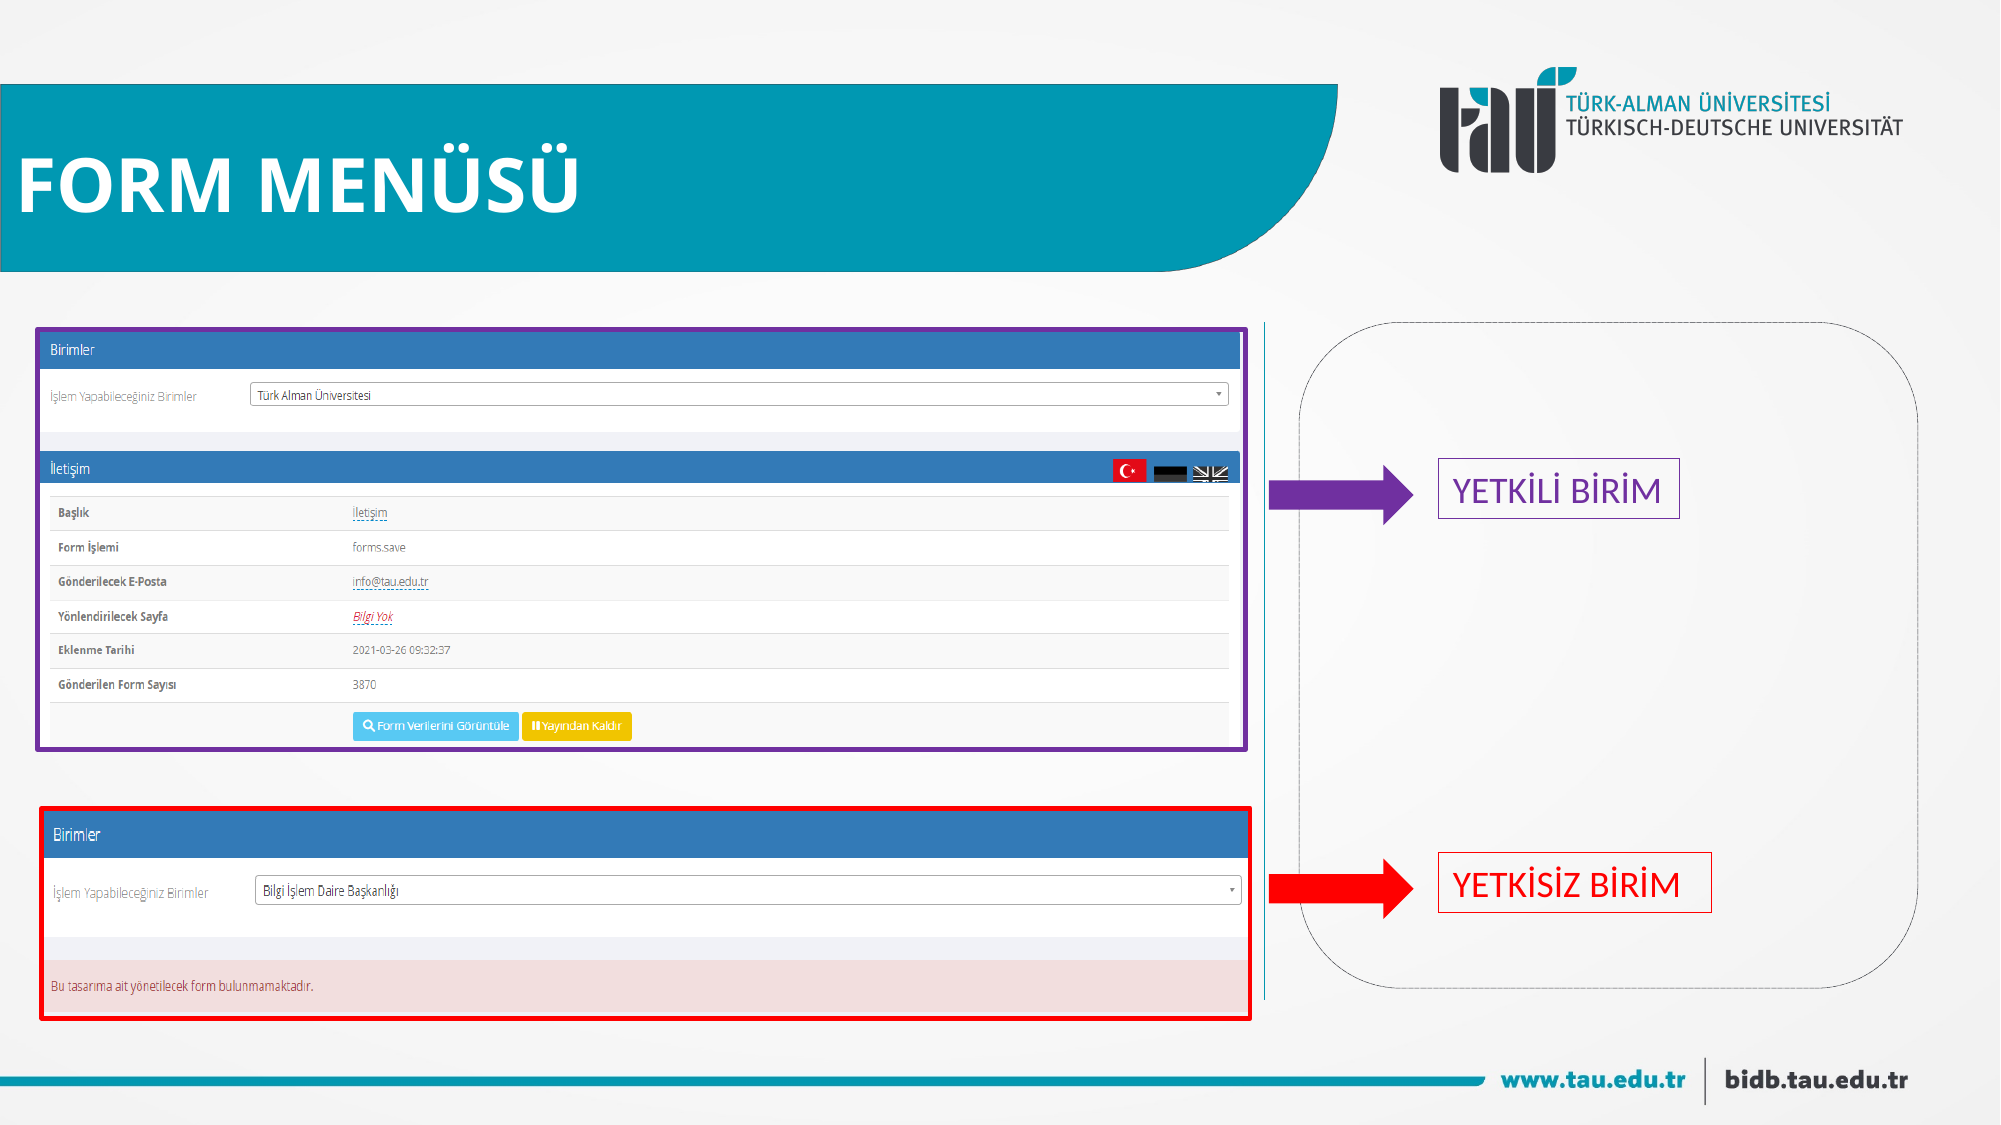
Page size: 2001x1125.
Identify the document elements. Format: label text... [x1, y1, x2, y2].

text_box YETKİLİ BİRİM [1438, 458, 1680, 519]
text_box YETKİSİZ BİRİM [1438, 852, 1712, 913]
title FORM MENÜSÜ [0, 105, 1085, 271]
text_box [1270, 861, 1412, 916]
picture [0, 0, 2000, 1125]
text_box [1270, 468, 1412, 523]
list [39, 331, 1244, 748]
